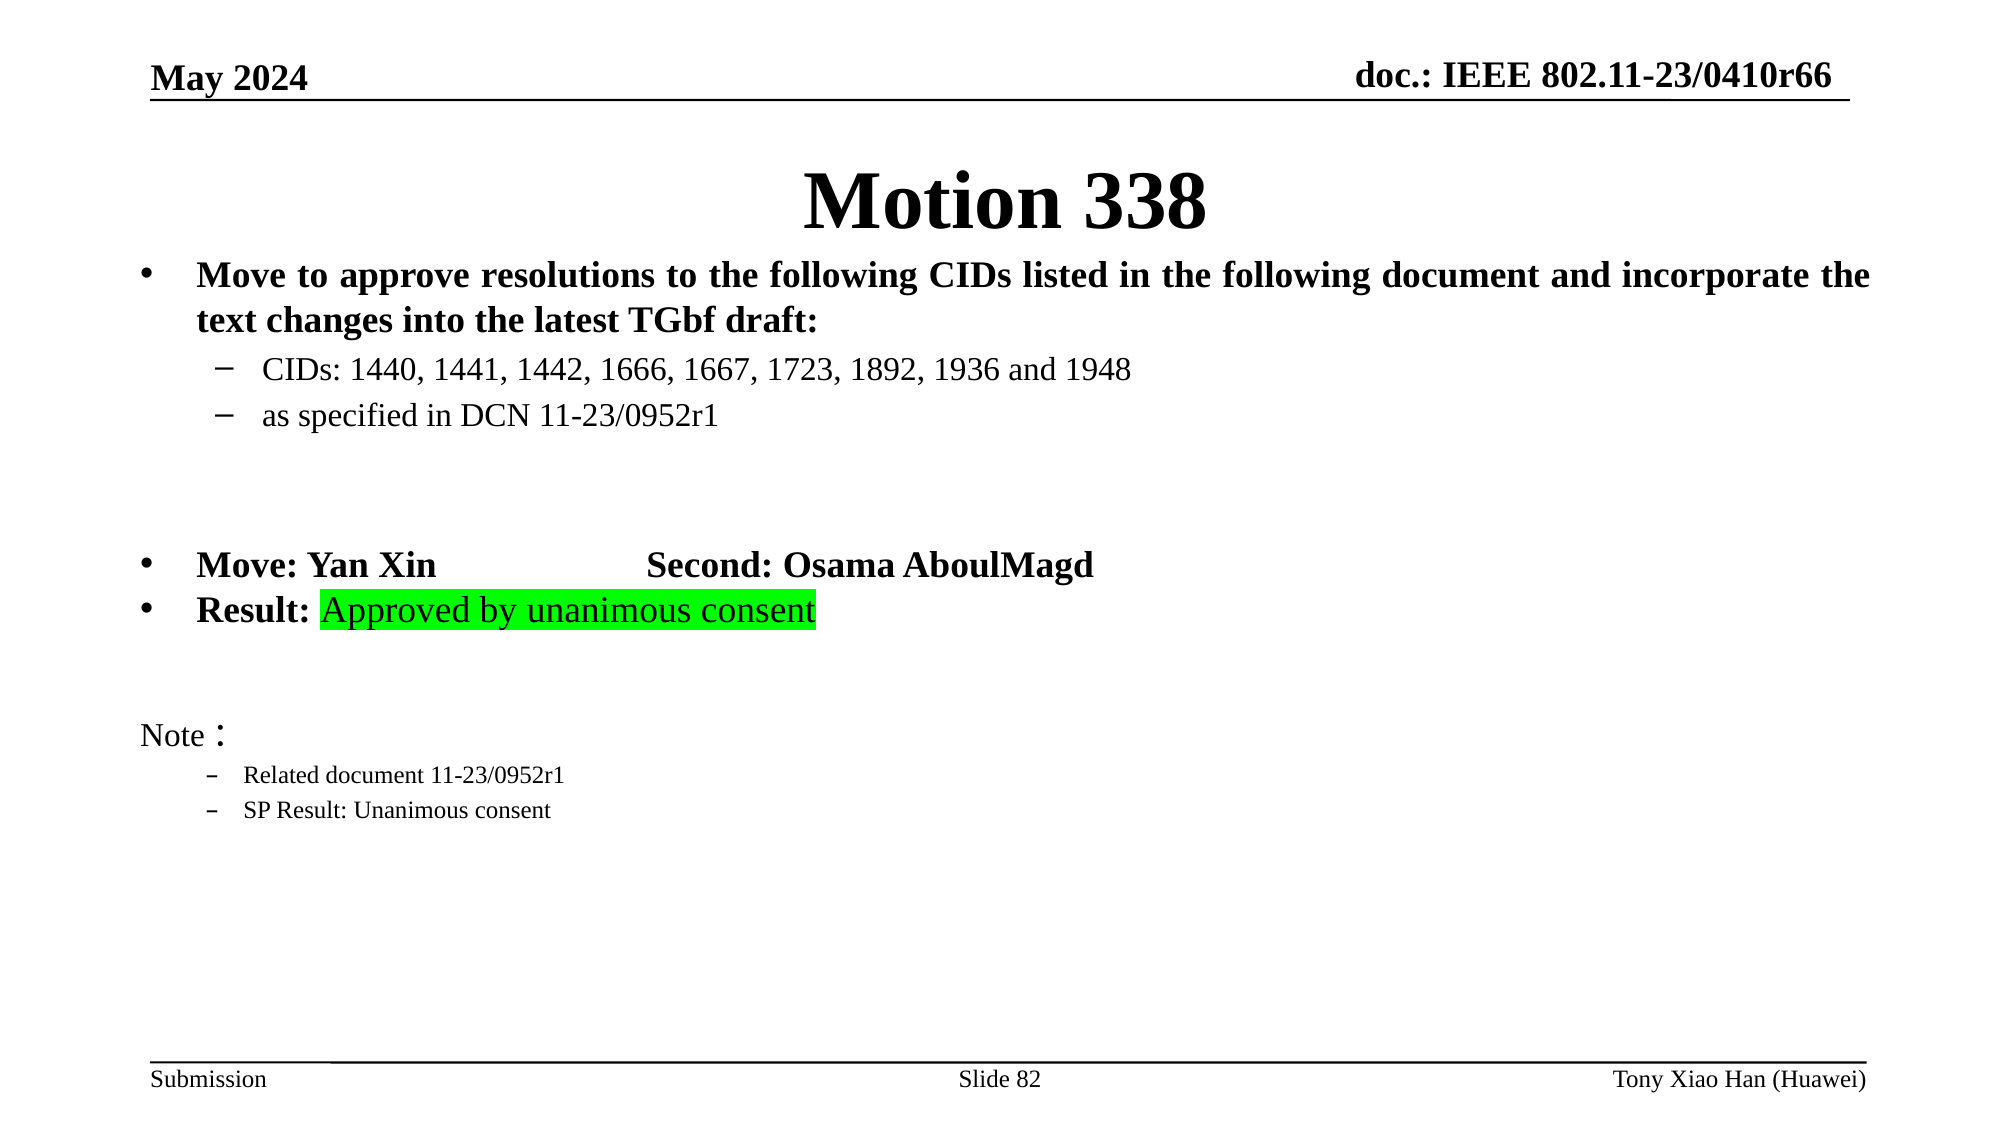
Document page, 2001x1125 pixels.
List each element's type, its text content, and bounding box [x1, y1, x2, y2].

text_box Move to approve resolutions to the following CIDs listed in the following document and incorporate the text changes into the latest TGbf draft: CIDs: 1440, 1441, 1442, 1666, 1667, 1723, 1892, 1936 and 1948 as specified in DCN 11-23/0952r1 Move: Yan Xin Second: Osama AboulMagd Result: Approved by unanimous consent Note： Related document 11-23/0952r1 SP Result: Unanimous consent [125, 212, 1888, 900]
text_box Motion 338 [368, 137, 1644, 212]
